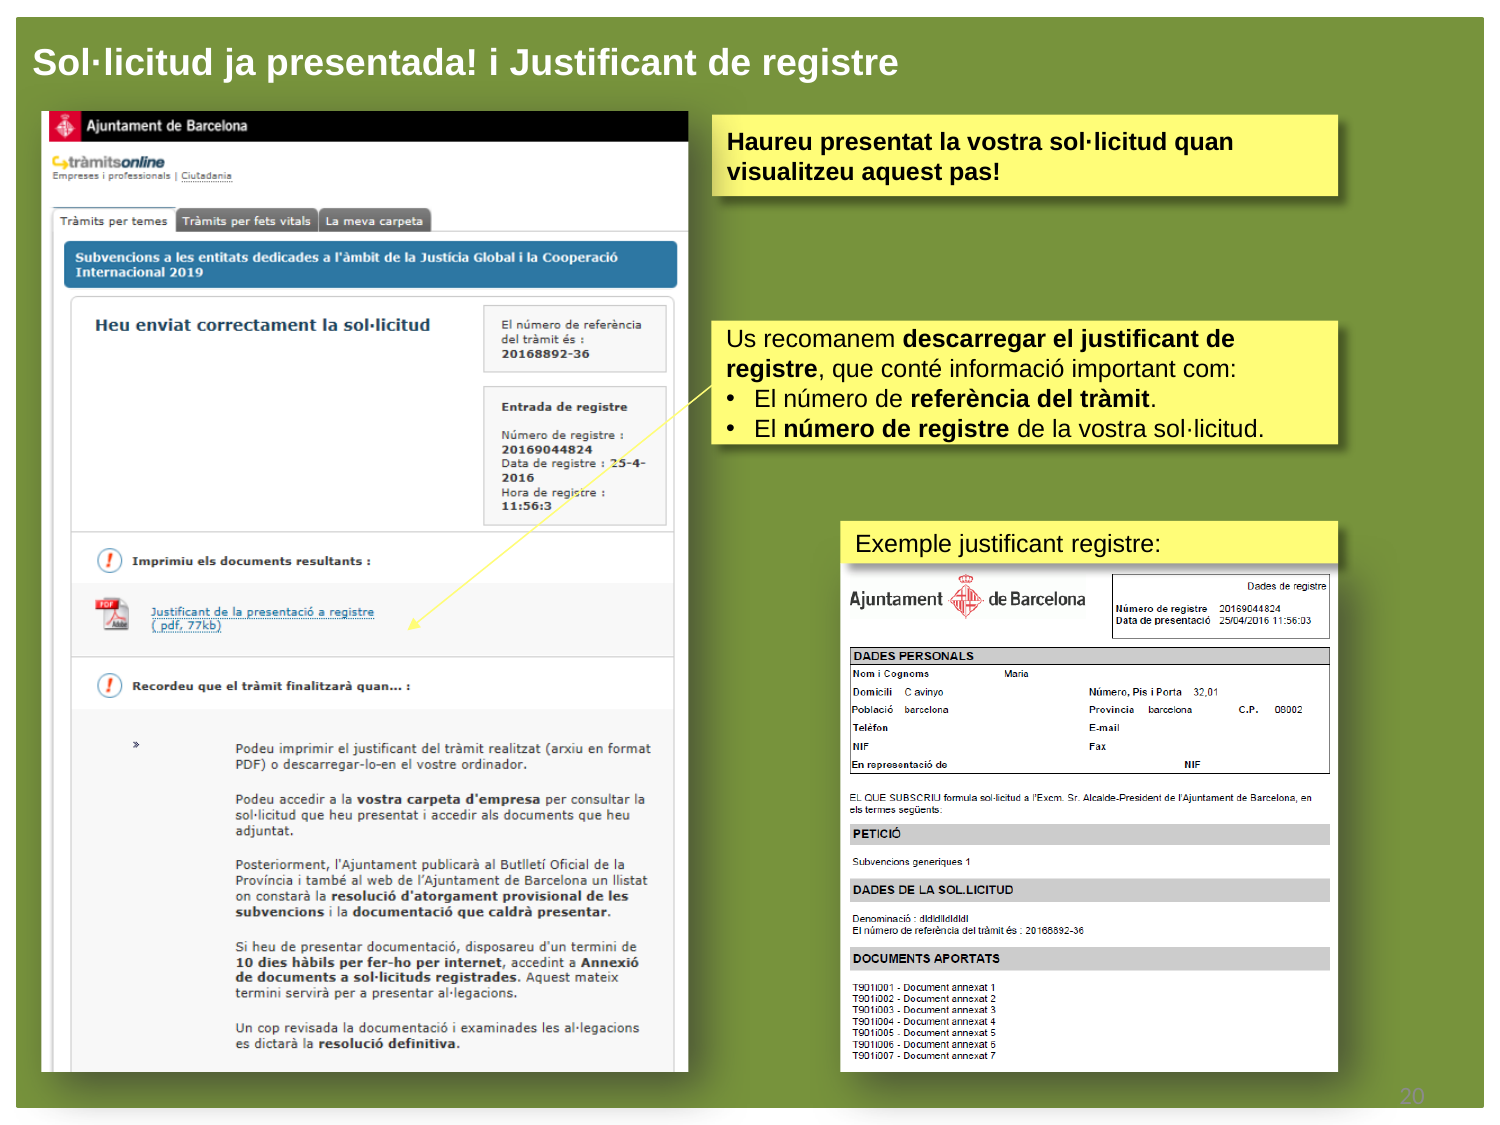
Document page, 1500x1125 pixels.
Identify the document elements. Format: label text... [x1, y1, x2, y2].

text_box Sol·licitud ja presentada! i Justificant de registre [17, 21, 1353, 90]
picture [840, 563, 1339, 1072]
text_box Us recomanem descarregar el justificant de registre, que conté informació important com: El número de referència del tràmit. El número de registre de la vostra sol·licitud. [709, 318, 1340, 446]
text_box Haureu presentat la vostra sol·licitud quan visualitzeu aquest pas! [723, 112, 1340, 198]
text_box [407, 385, 713, 631]
text_box [16, 17, 1484, 1108]
text_box Exemple justificant registre: [838, 519, 1340, 563]
slide_number 19 [1089, 1065, 1440, 1125]
picture [41, 111, 689, 1072]
